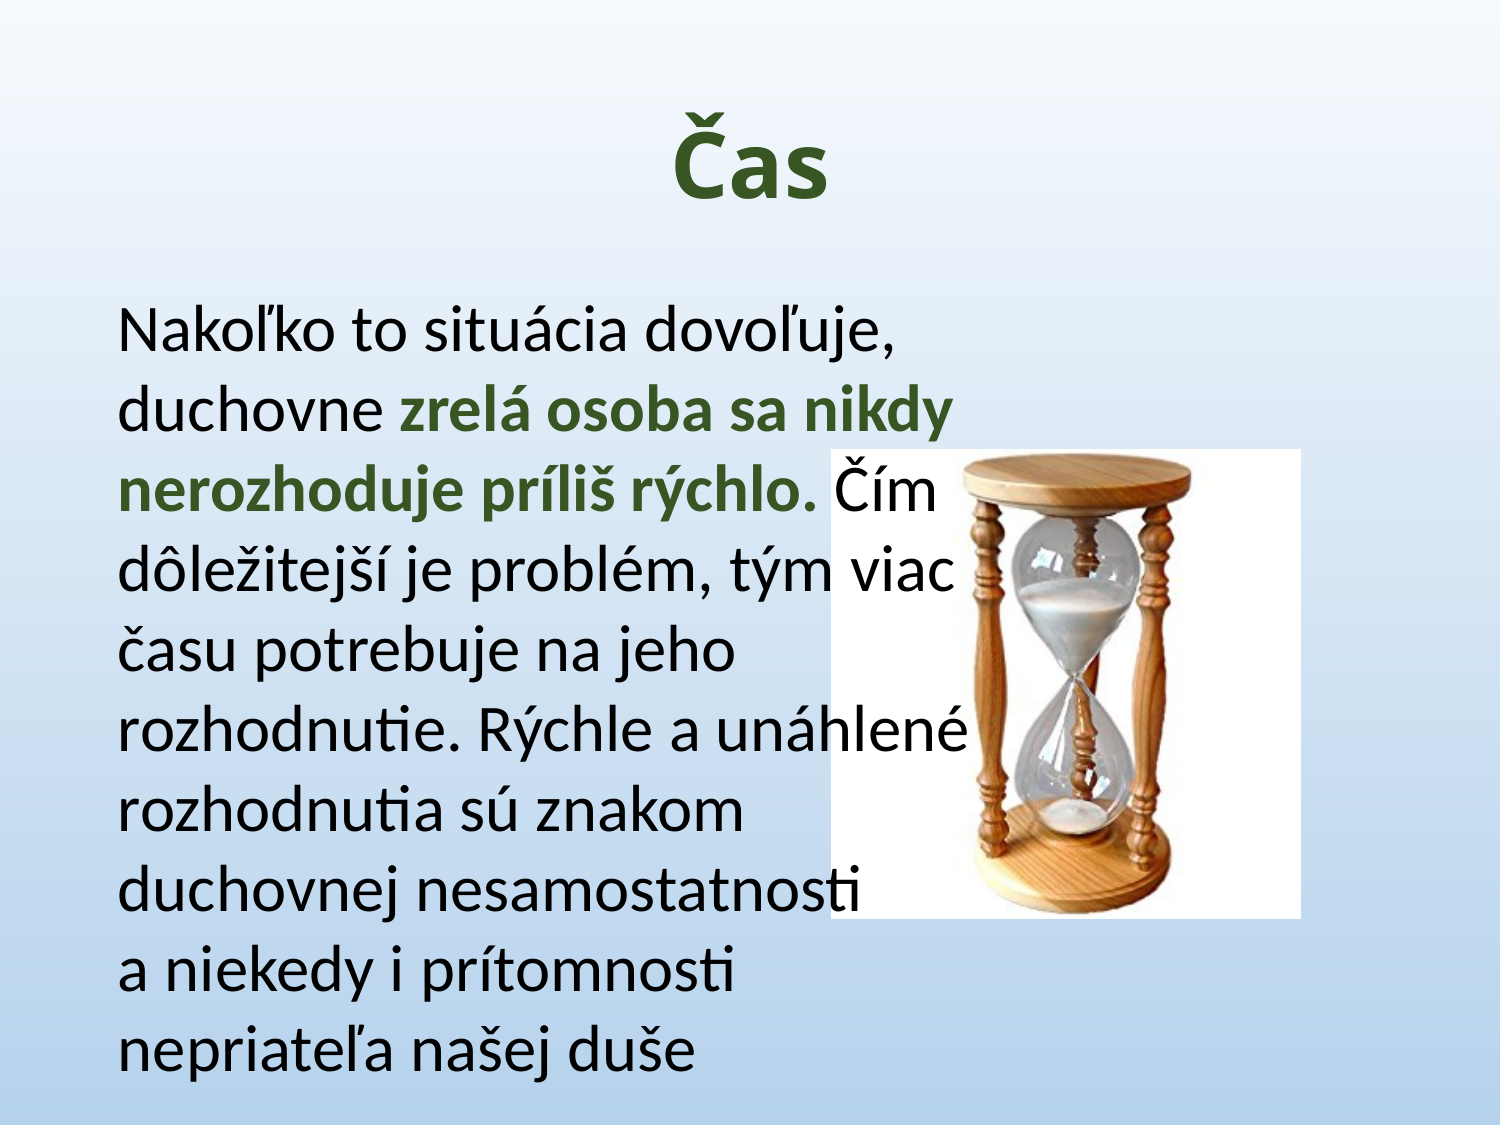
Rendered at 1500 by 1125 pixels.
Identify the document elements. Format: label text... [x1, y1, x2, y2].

picture [831, 449, 1301, 919]
title Čas [103, 59, 1397, 278]
text_box Nakoľko to situácia dovoľuje, duchovne zrelá osoba sa nikdy nerozhoduje príliš rýchlo. Čím dôležitejší je problém, tým viac času potrebuje na jeho rozhodnutie. Rýchle a unáhlené rozhodnutia sú znakom duchovnej nesamostatnosti a niekedy i prítomnosti nepriateľa našej duše [103, 277, 1013, 1092]
